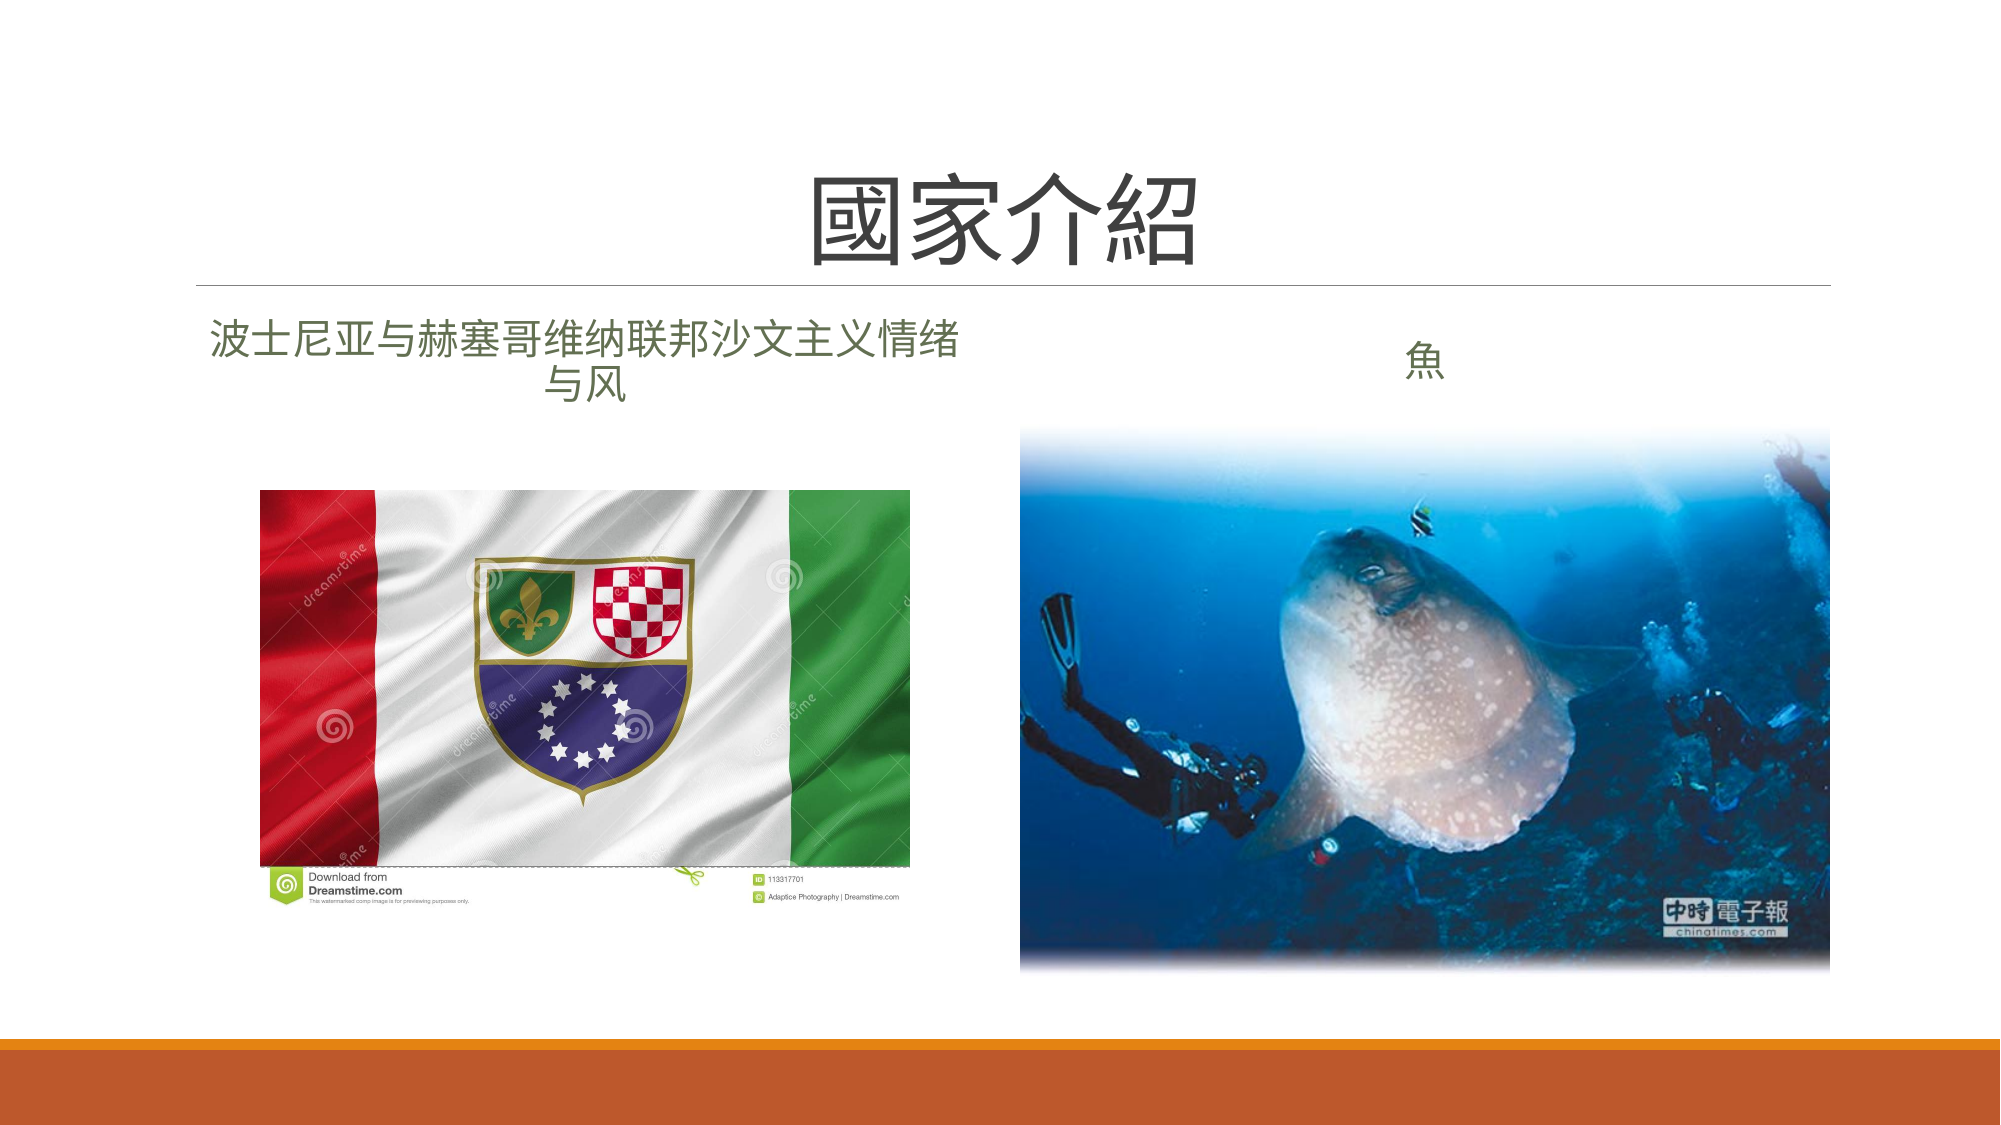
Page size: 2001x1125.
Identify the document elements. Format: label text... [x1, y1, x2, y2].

list 波士尼亚与赫塞哥维纳联邦沙文主义情绪与风 [180, 302, 990, 424]
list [1019, 424, 1831, 978]
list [259, 490, 911, 911]
title 國家介紹 [180, 47, 1830, 285]
list 魚 [1020, 302, 1830, 423]
